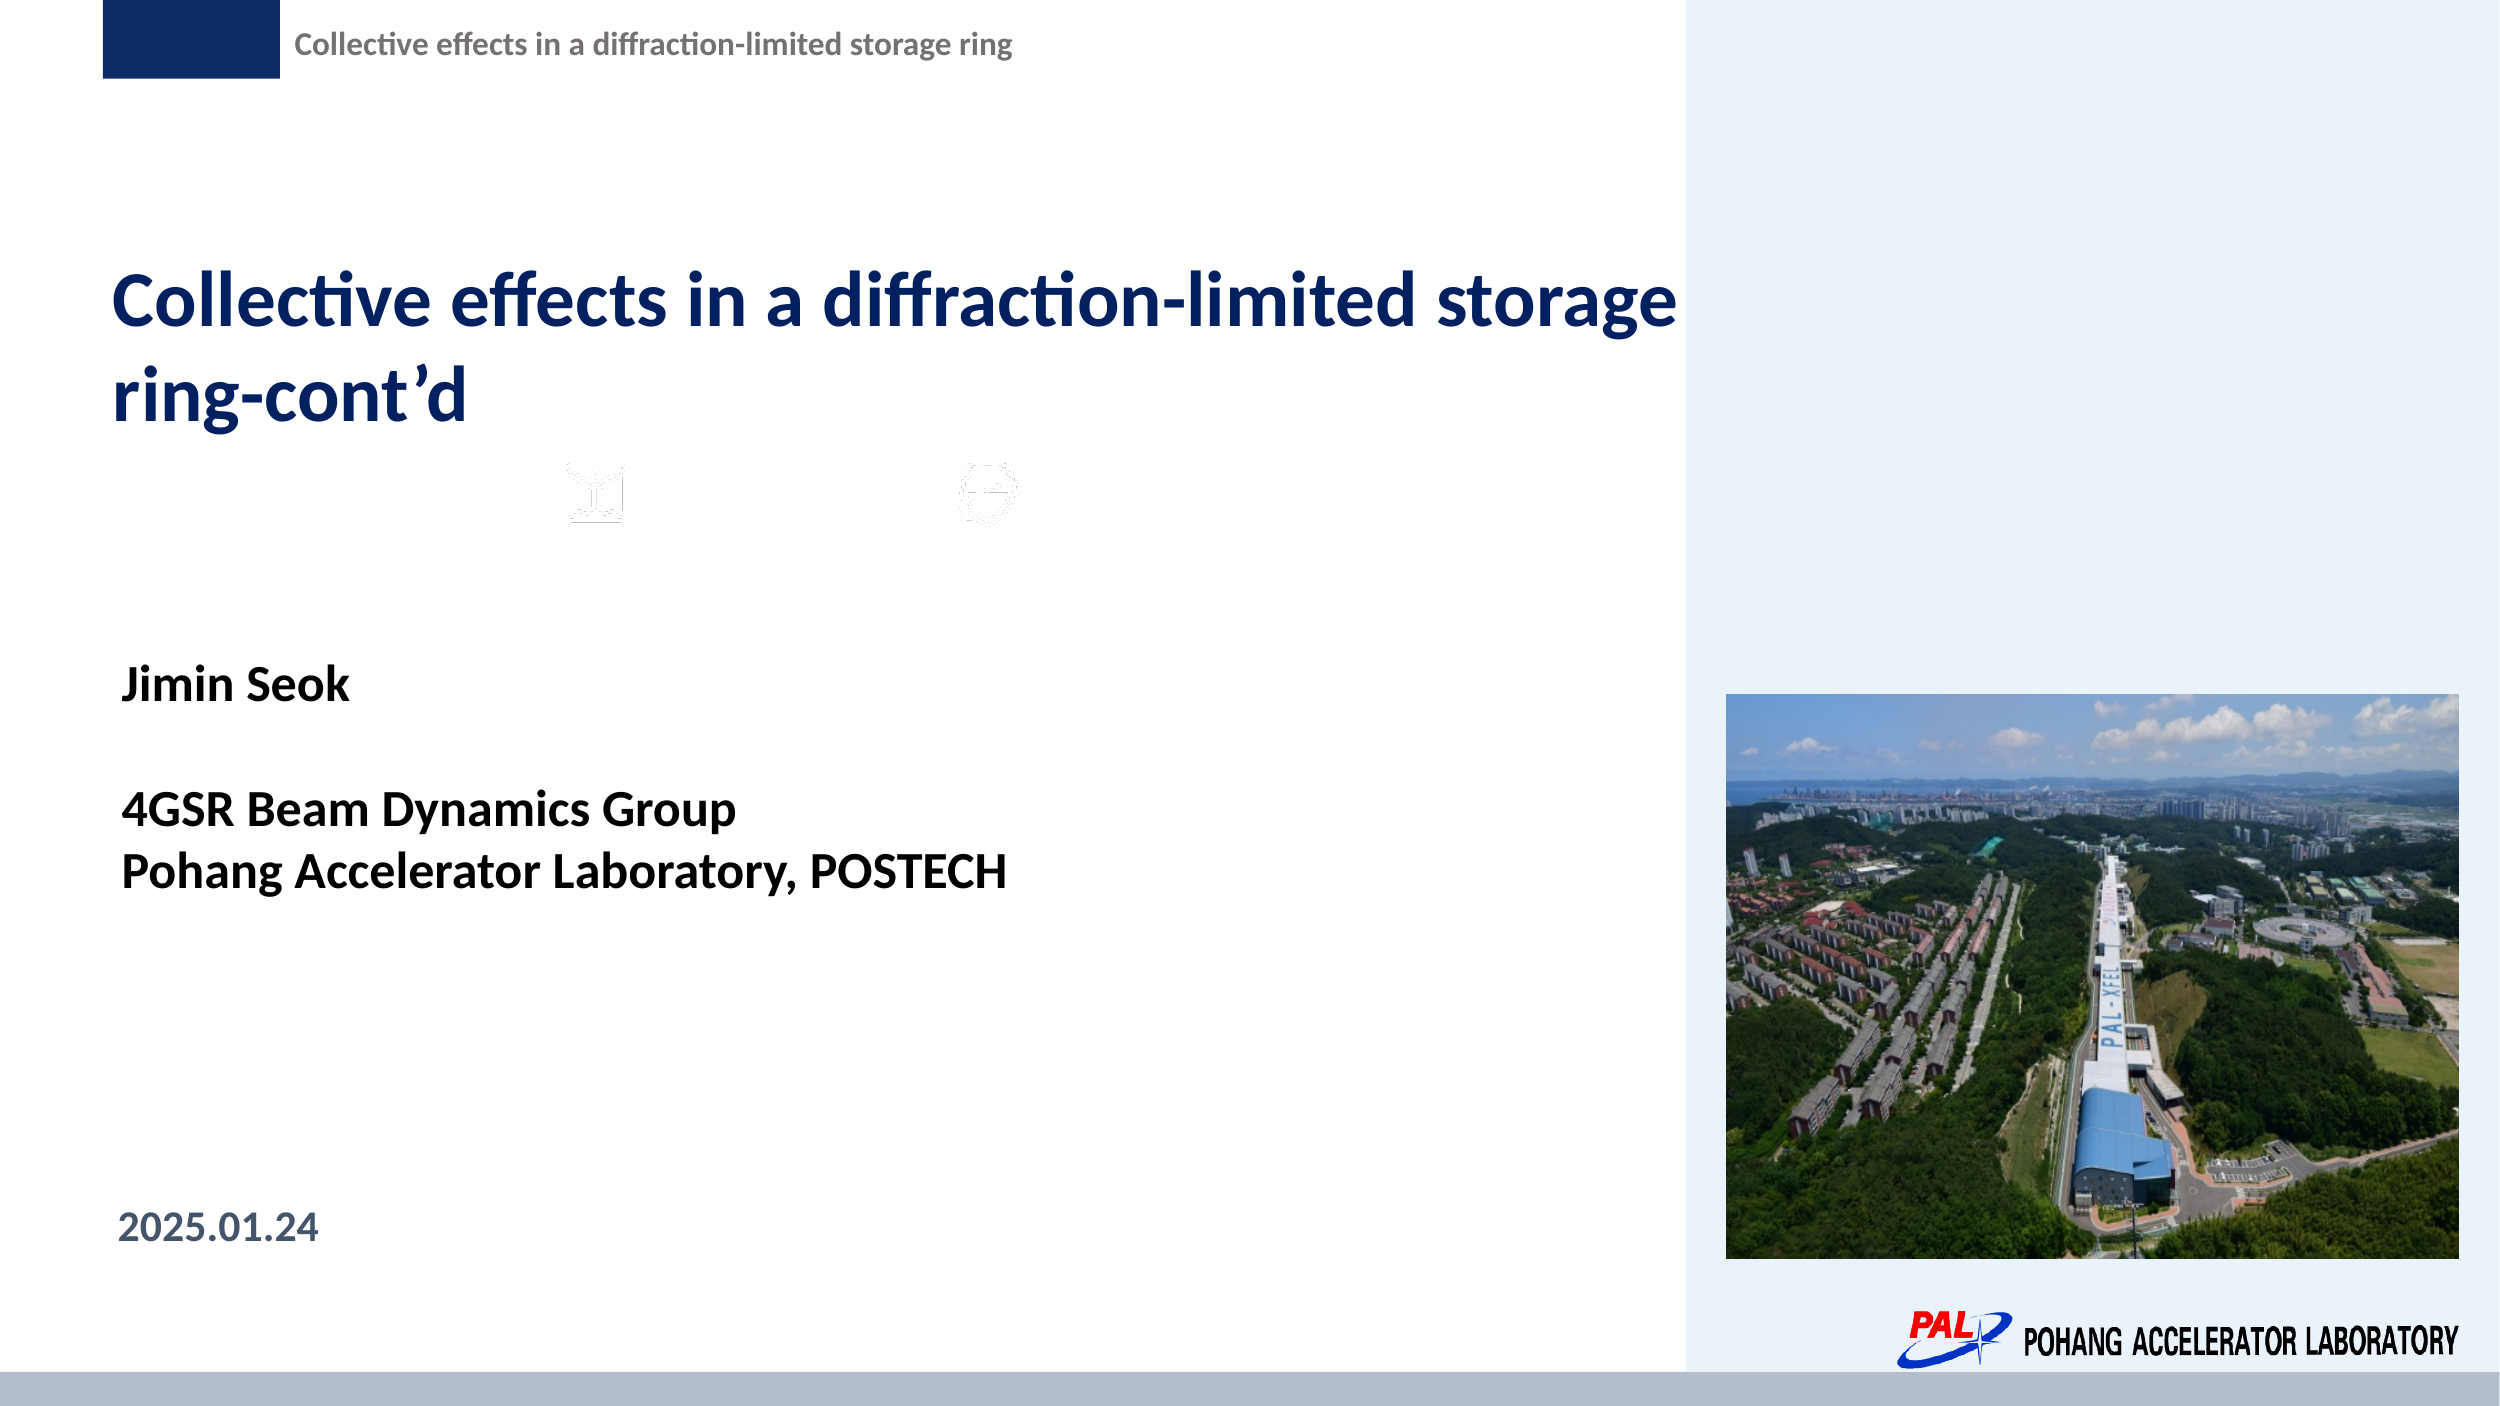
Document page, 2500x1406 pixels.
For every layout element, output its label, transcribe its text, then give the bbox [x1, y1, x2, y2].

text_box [1685, 0, 2500, 1372]
text_box [0, 1371, 2500, 1406]
text_box 2025.01.24 [102, 1190, 933, 1258]
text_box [98, 239, 2393, 910]
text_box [102, 0, 1583, 79]
